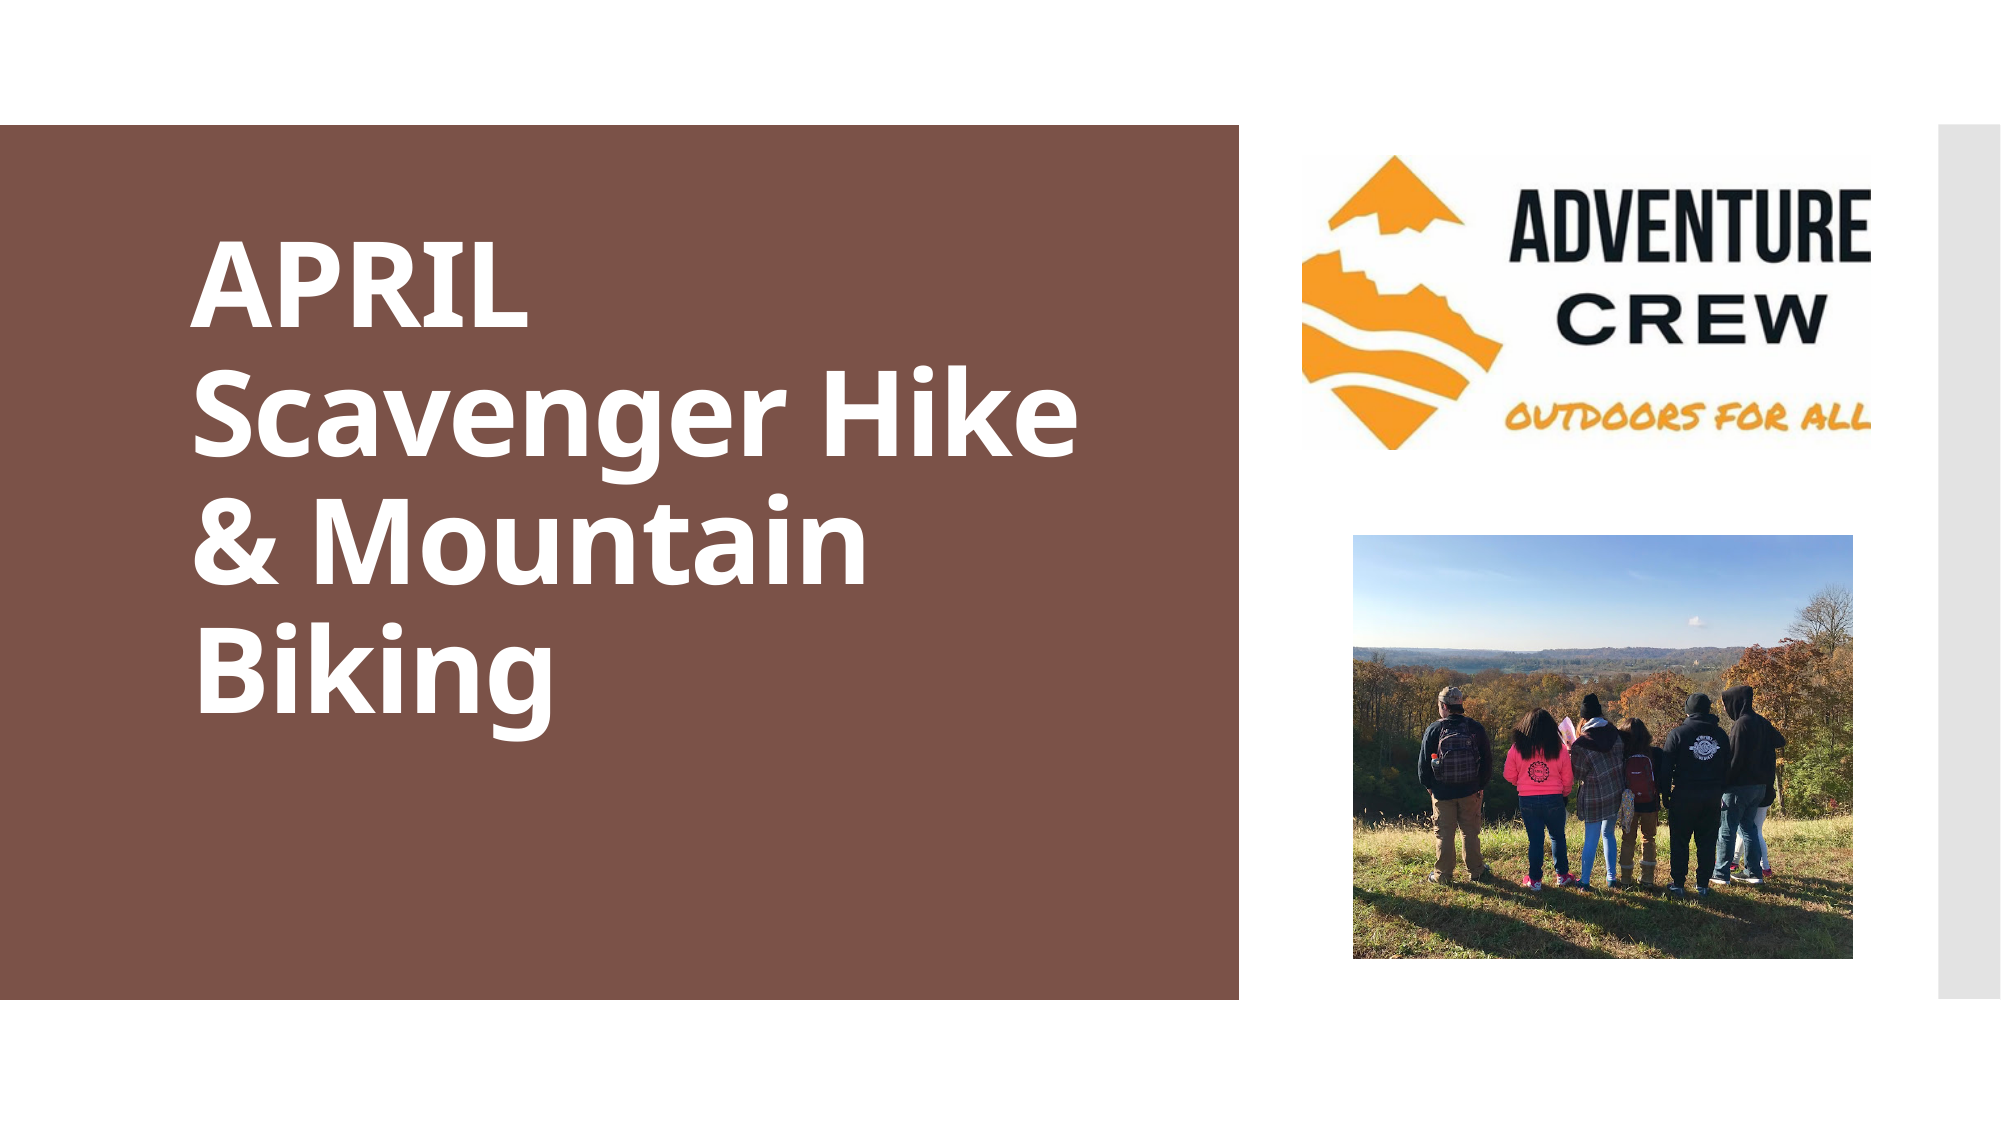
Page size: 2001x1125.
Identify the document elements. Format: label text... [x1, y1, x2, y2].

text_box [1937, 124, 2000, 1000]
title APRIL Scavenger Hike & Mountain Biking [175, 213, 1171, 747]
picture [1353, 534, 1853, 960]
picture [1302, 155, 1871, 450]
text_box [0, 0, 2000, 1125]
text_box [0, 124, 1240, 1001]
